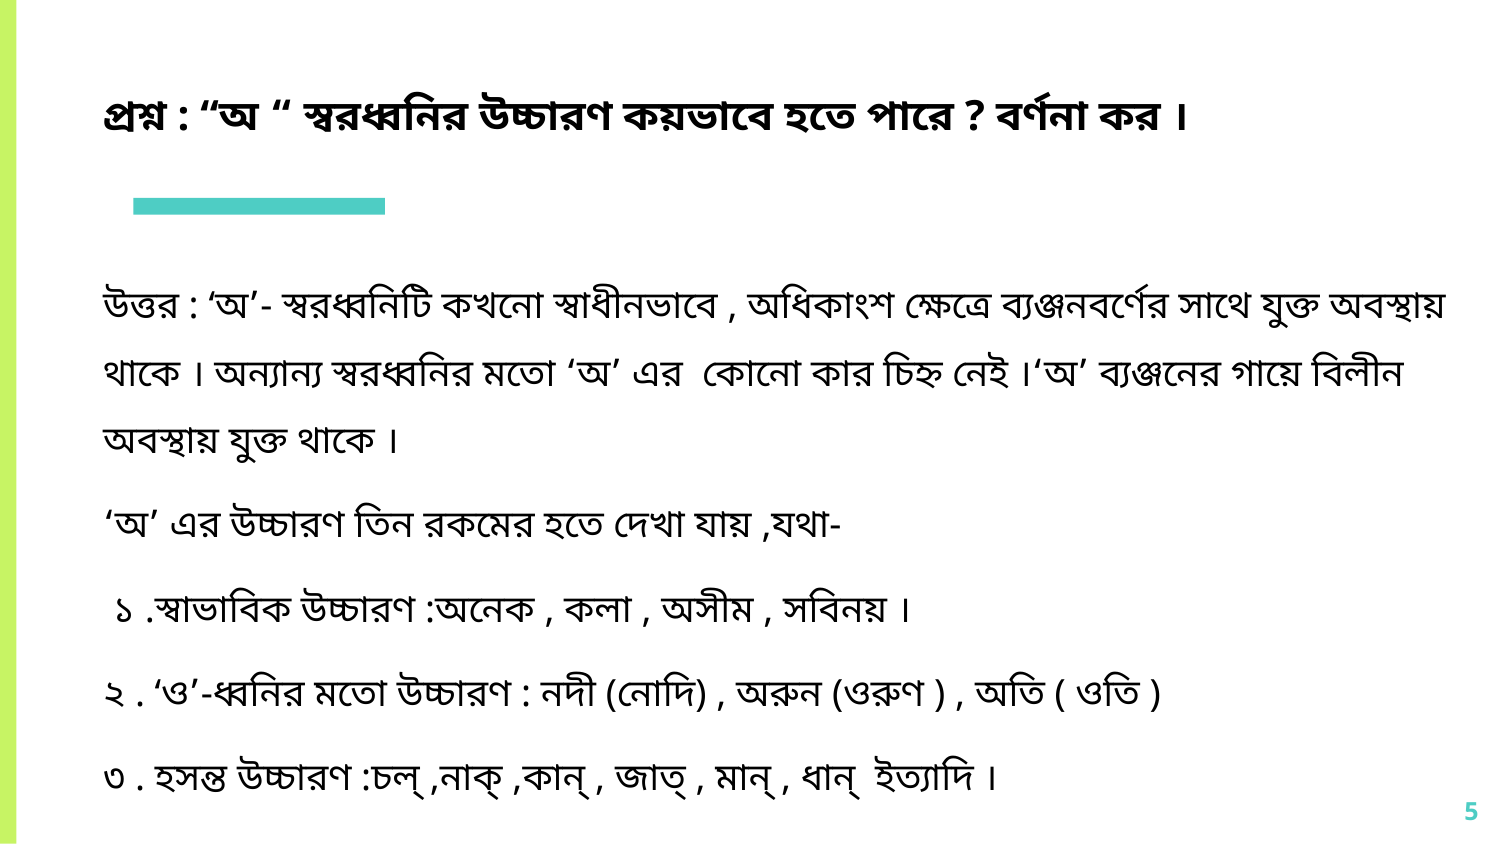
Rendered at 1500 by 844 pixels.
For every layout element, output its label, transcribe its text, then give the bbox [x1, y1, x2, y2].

text_box উত্তর : ‘অ’- স্বরধ্বনিটি কখনো স্বাধীনভাবে , অধিকাংশ ক্ষেত্রে ব্যঞ্জনবর্ণের সাথে যুক্ত অবস্থায় থাকে । অন্যান্য স্বরধ্বনির মতো ‘অ’ এর কোনো কার চিহ্ন নেই ।‘অ’ ব্যঞ্জনের গায়ে বিলীন অবস্থায় যুক্ত থাকে । ‘অ’ এর উচ্চারণ তিন রকমের হতে দেখা যায় ,যথা- ১ .স্বাভাবিক উচ্চারণ :অনেক , কলা , অসীম , সবিনয় । ২ . ‘ও’-ধ্বনির মতো উচ্চারণ : নদী (নোদি) , অরুন (ওরুণ ) , অতি ( ওতি ) ৩ . হসন্ত উচ্চারণ :চল্ ,নাক্ ,কান্ , জাত্ , মান্ , ধান্ ইত্যাদি । [88, 251, 1500, 844]
text_box প্রশ্ন : “অ “ স্বরধ্বনির উচ্চারণ কয়ভাবে হতে পারে ? বর্ণনা কর । [88, 78, 1489, 217]
